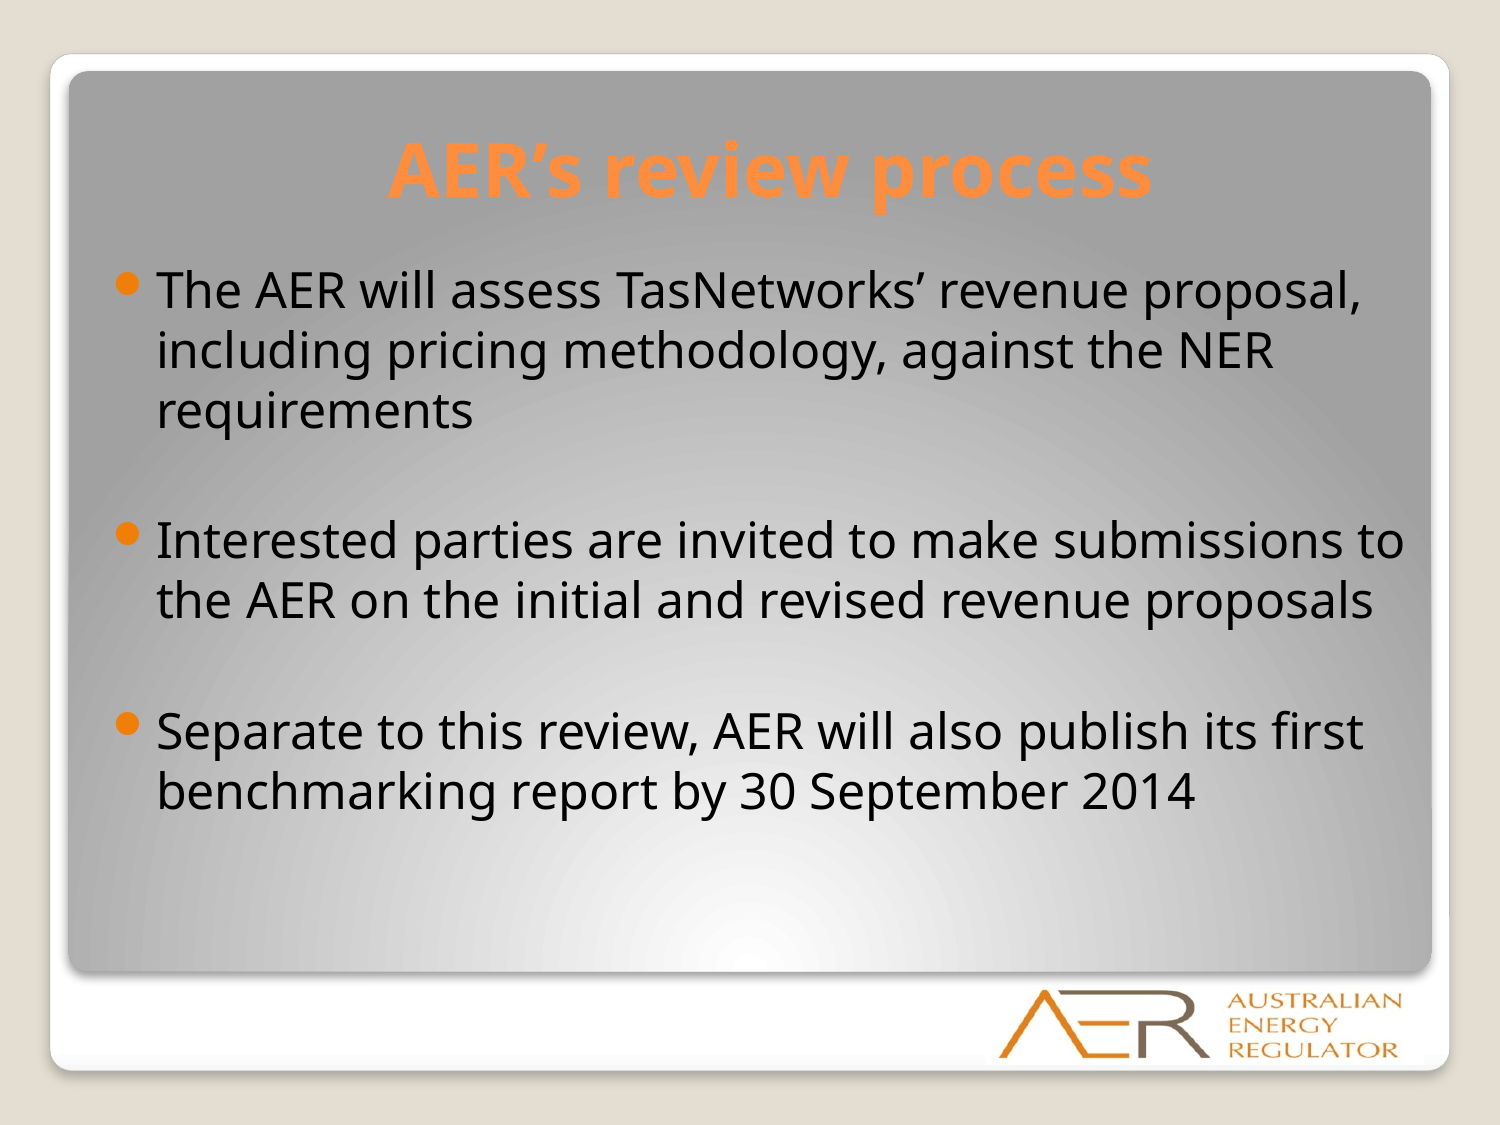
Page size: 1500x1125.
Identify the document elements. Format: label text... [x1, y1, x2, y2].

picture [985, 987, 1424, 1065]
list The AER will assess TasNetworks’ revenue proposal, including pricing methodology, against the NER requirements Interested parties are invited to make submissions to the AER on the initial and revised revenue proposals Separate to this review, AER will also publish its first benchmarking report by 30 September 2014 [82, 243, 1425, 965]
title AER’s review process [100, 101, 1443, 220]
